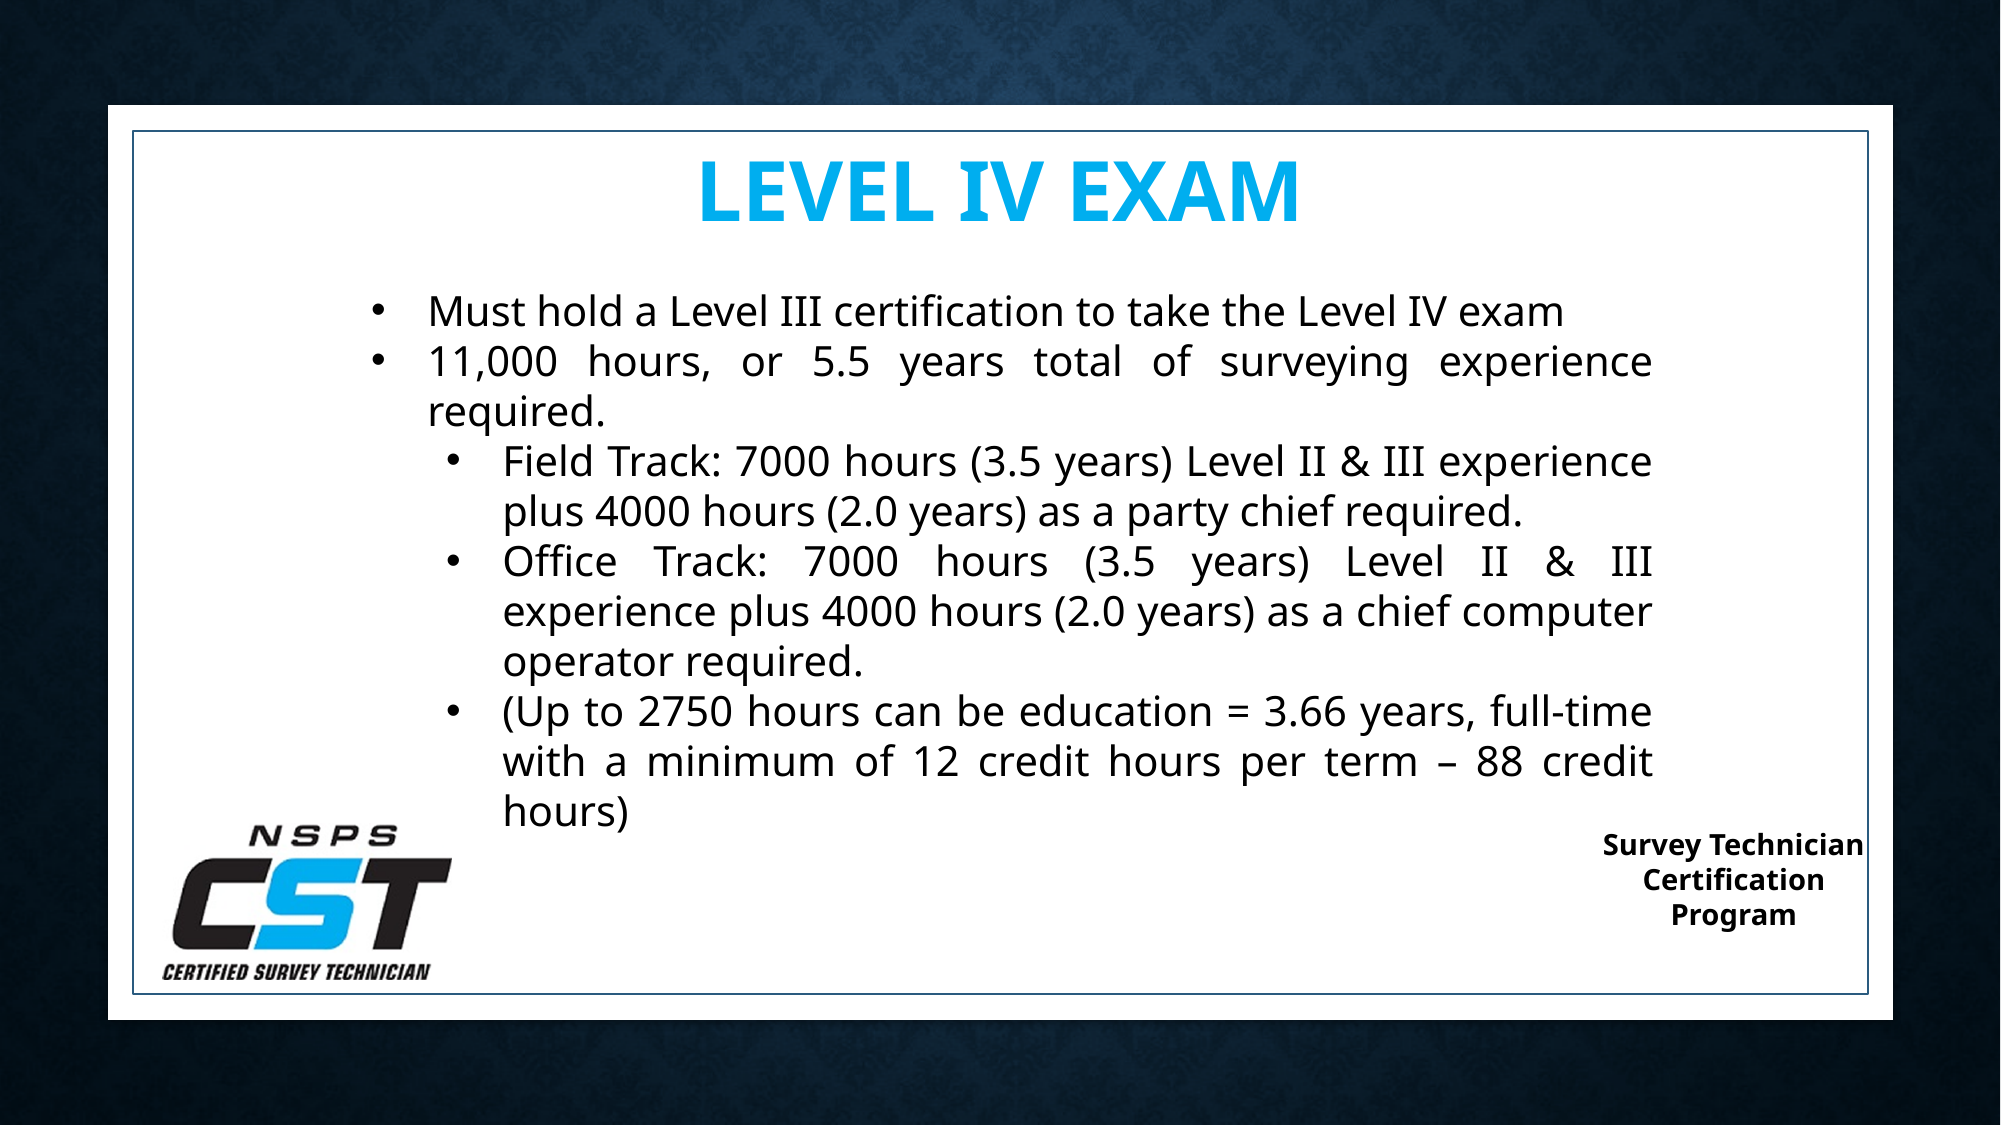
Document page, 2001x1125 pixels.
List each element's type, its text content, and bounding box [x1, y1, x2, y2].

text_box [132, 130, 1870, 995]
text_box [122, 119, 1879, 1006]
picture [161, 822, 453, 981]
text_box Level IV exam [680, 131, 1320, 246]
text_box Survey Technician Certification Program [1580, 818, 1888, 939]
text_box Must hold a Level III certification to take the Level IV exam 11,000 hours, or 5.5 years total of surveying experience required. Field Track: 7000 hours (3.5 years) Level II & III experience plus 4000 hours (2.0 years) as a party chief required. Office Track: 7000 hours (3.5 years) Level II & III experience plus 4000 hours (2.0 years) as a chief computer operator required. (Up to 2750 hours can be education = 3.66 years, full-time with a minimum of 12 credit hours per term – 88 credit hours) [356, 277, 1669, 843]
